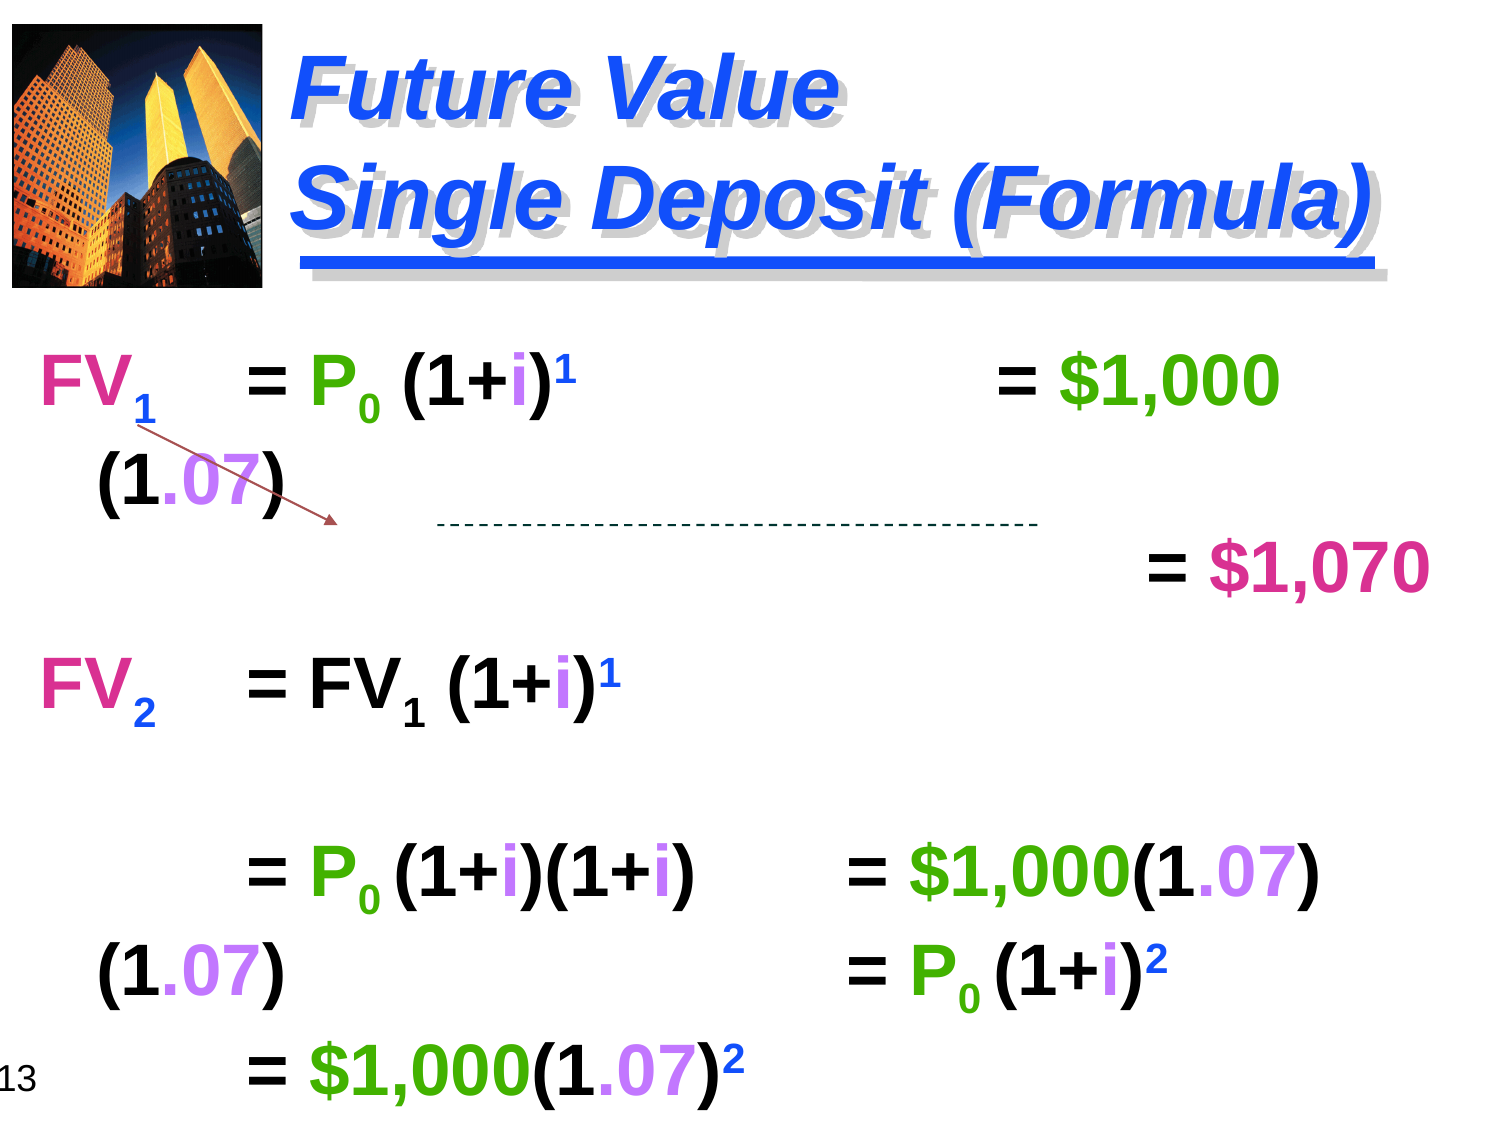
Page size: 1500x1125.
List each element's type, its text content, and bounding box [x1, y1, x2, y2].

list FV1 = P0 (1+i)1 = $1,000 (1.07) = $1,070 FV2 = FV1 (1+i)1 = P0 (1+i)(1+i) = $1,000(1.07)(1.07) = P0 (1+i)2 = $1,000(1.07)2 = $1,144.90 You earned an EXTRA $4.90 in Year 2 with compound over simple interest. [24, 324, 1488, 1100]
text_box Future Value Single Deposit (Formula) [275, 12, 1450, 263]
text_box [137, 424, 338, 526]
picture [12, 24, 263, 288]
